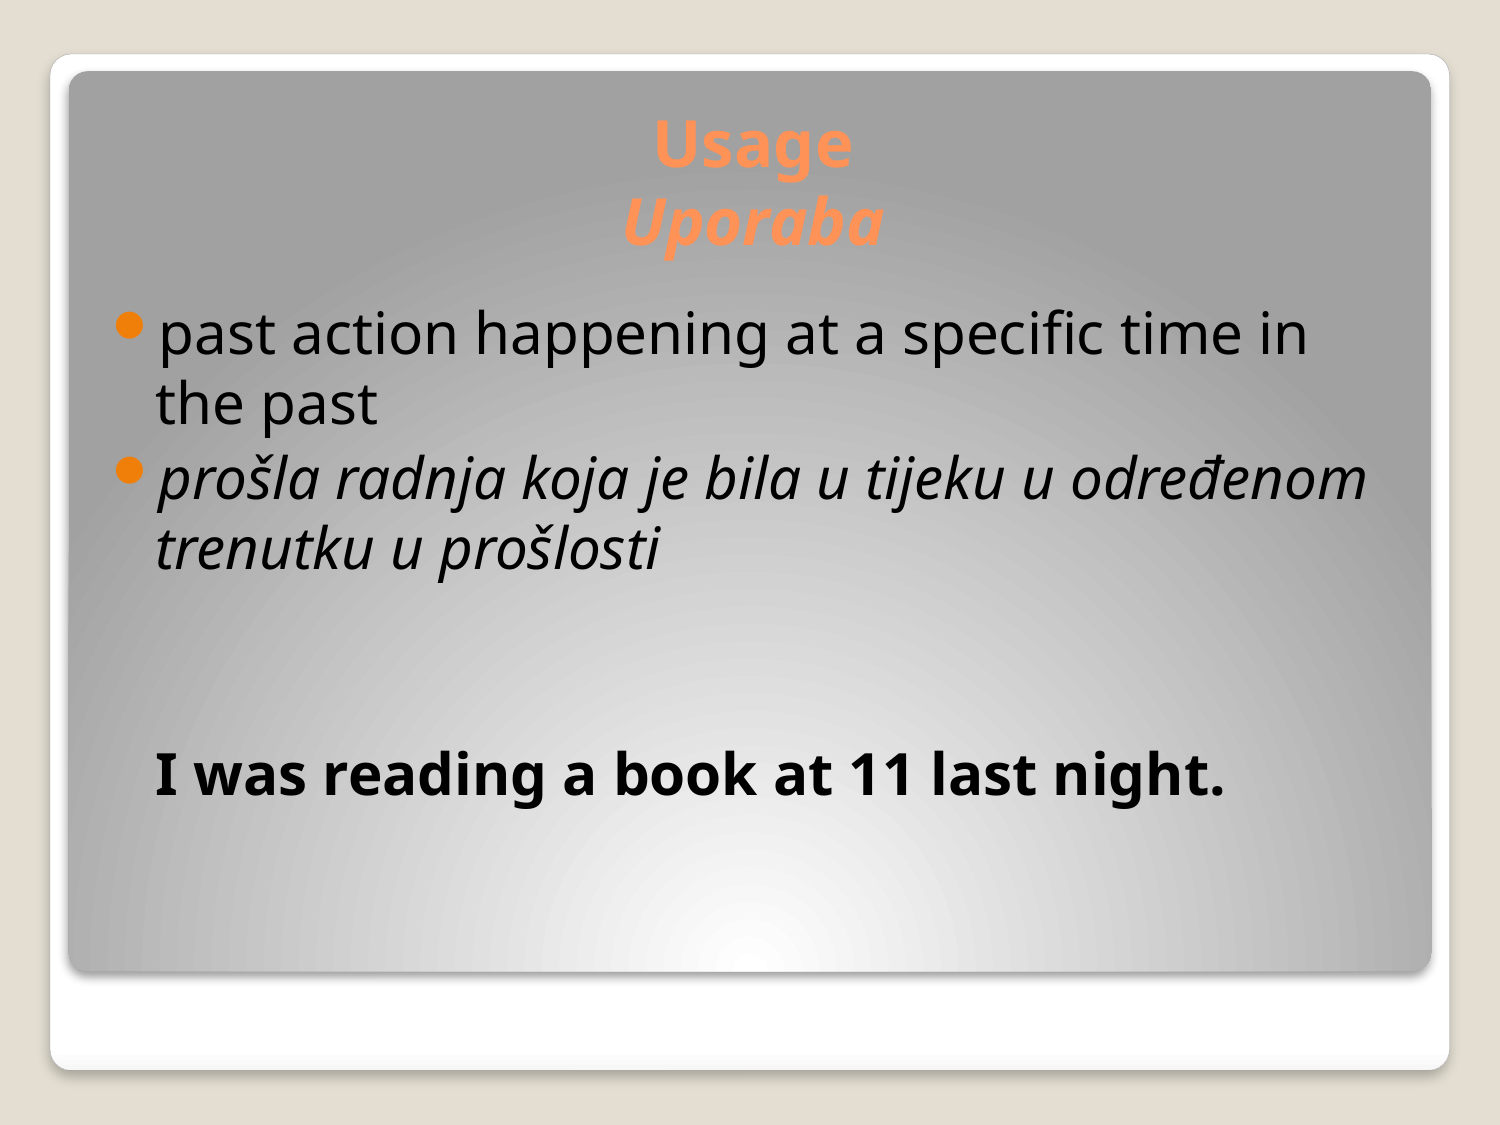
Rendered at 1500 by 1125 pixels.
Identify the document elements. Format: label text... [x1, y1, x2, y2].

title Usage Uporaba [82, 93, 1425, 267]
list past action happening at a specific time in the past prošla radnja koja je bila u tijeku u određenom trenutku u prošlosti I was reading a book at 11 last night. [82, 281, 1425, 969]
